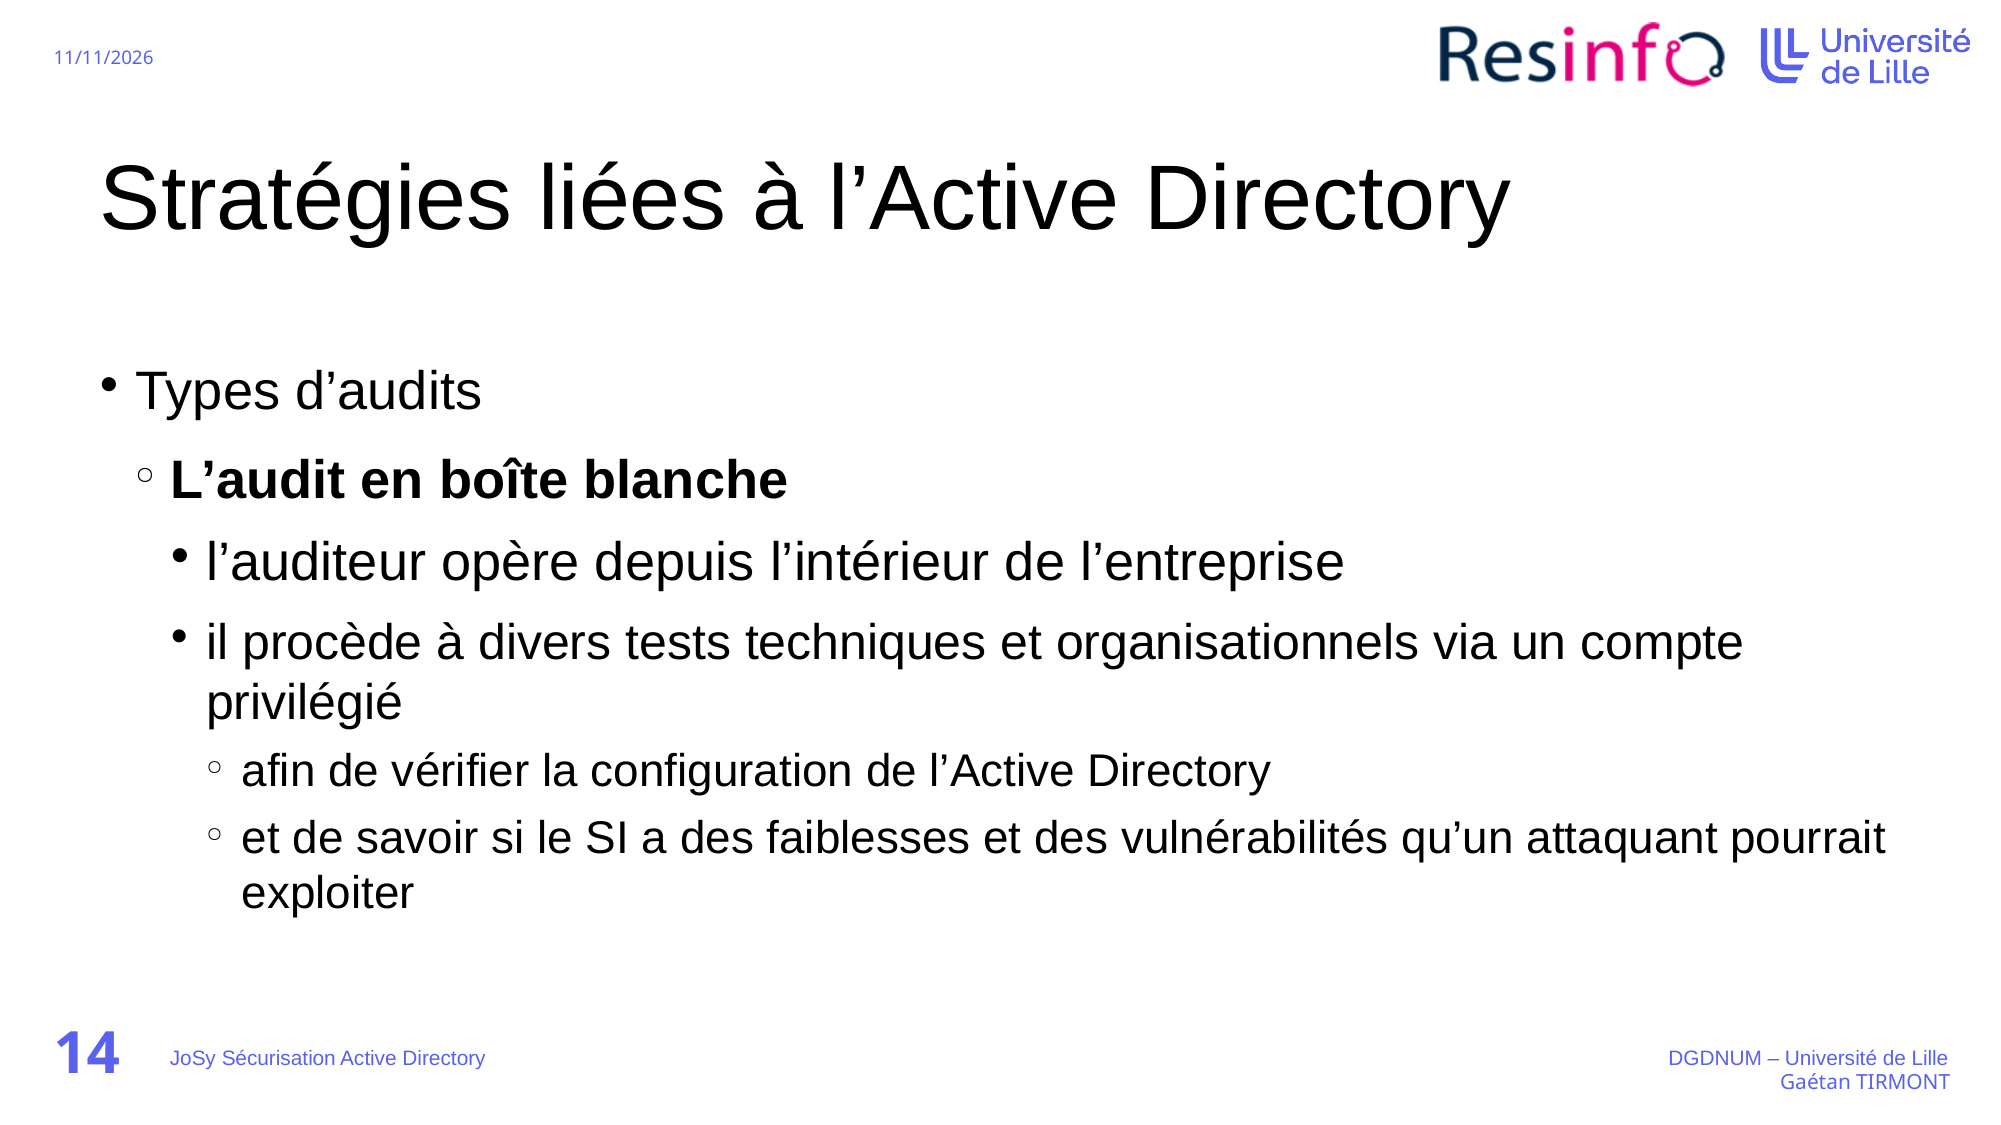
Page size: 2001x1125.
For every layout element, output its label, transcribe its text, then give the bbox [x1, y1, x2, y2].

list Types d’audits L’audit en boîte blanche l’auditeur opère depuis l’intérieur de l’entreprise il procède à divers tests techniques et organisationnels via un compte privilégié afin de vérifier la configuration de l’Active Directory et de savoir si le SI a des faiblesses et des vulnérabilités qu’un attaquant pourrait exploiter [99, 245, 1899, 986]
picture [1731, 0, 1999, 113]
picture [1436, 14, 1730, 44]
title Stratégies liées à l’Active Directory [99, 44, 1899, 232]
